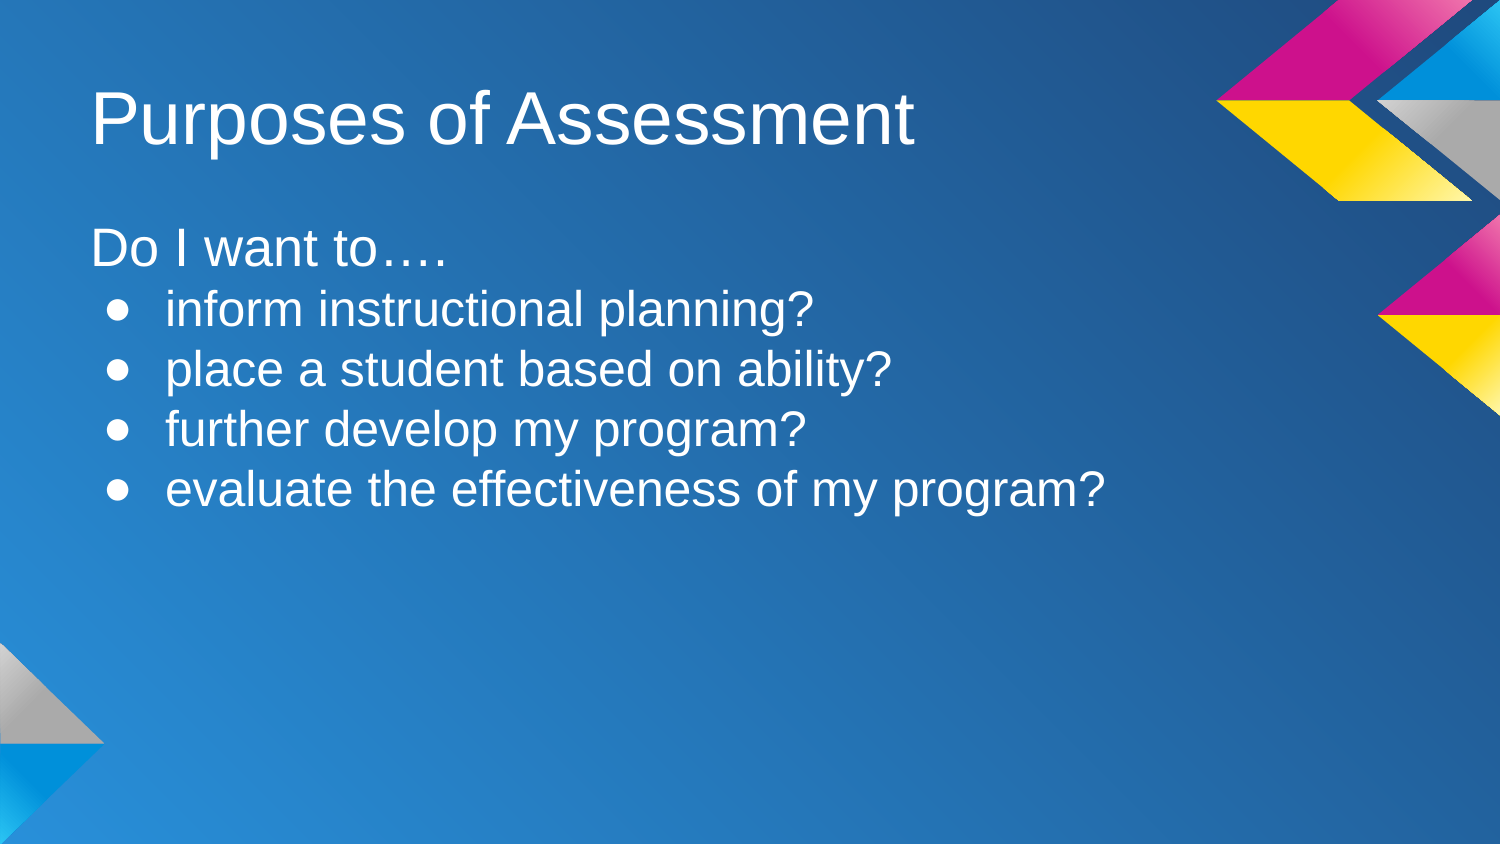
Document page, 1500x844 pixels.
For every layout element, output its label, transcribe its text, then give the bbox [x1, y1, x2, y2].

list Do I want to…. inform instructional planning? place a student based on ability? further develop my program? evaluate the effectiveness of my program? [75, 196, 1425, 793]
title Purposes of Assessment [75, 33, 1204, 175]
